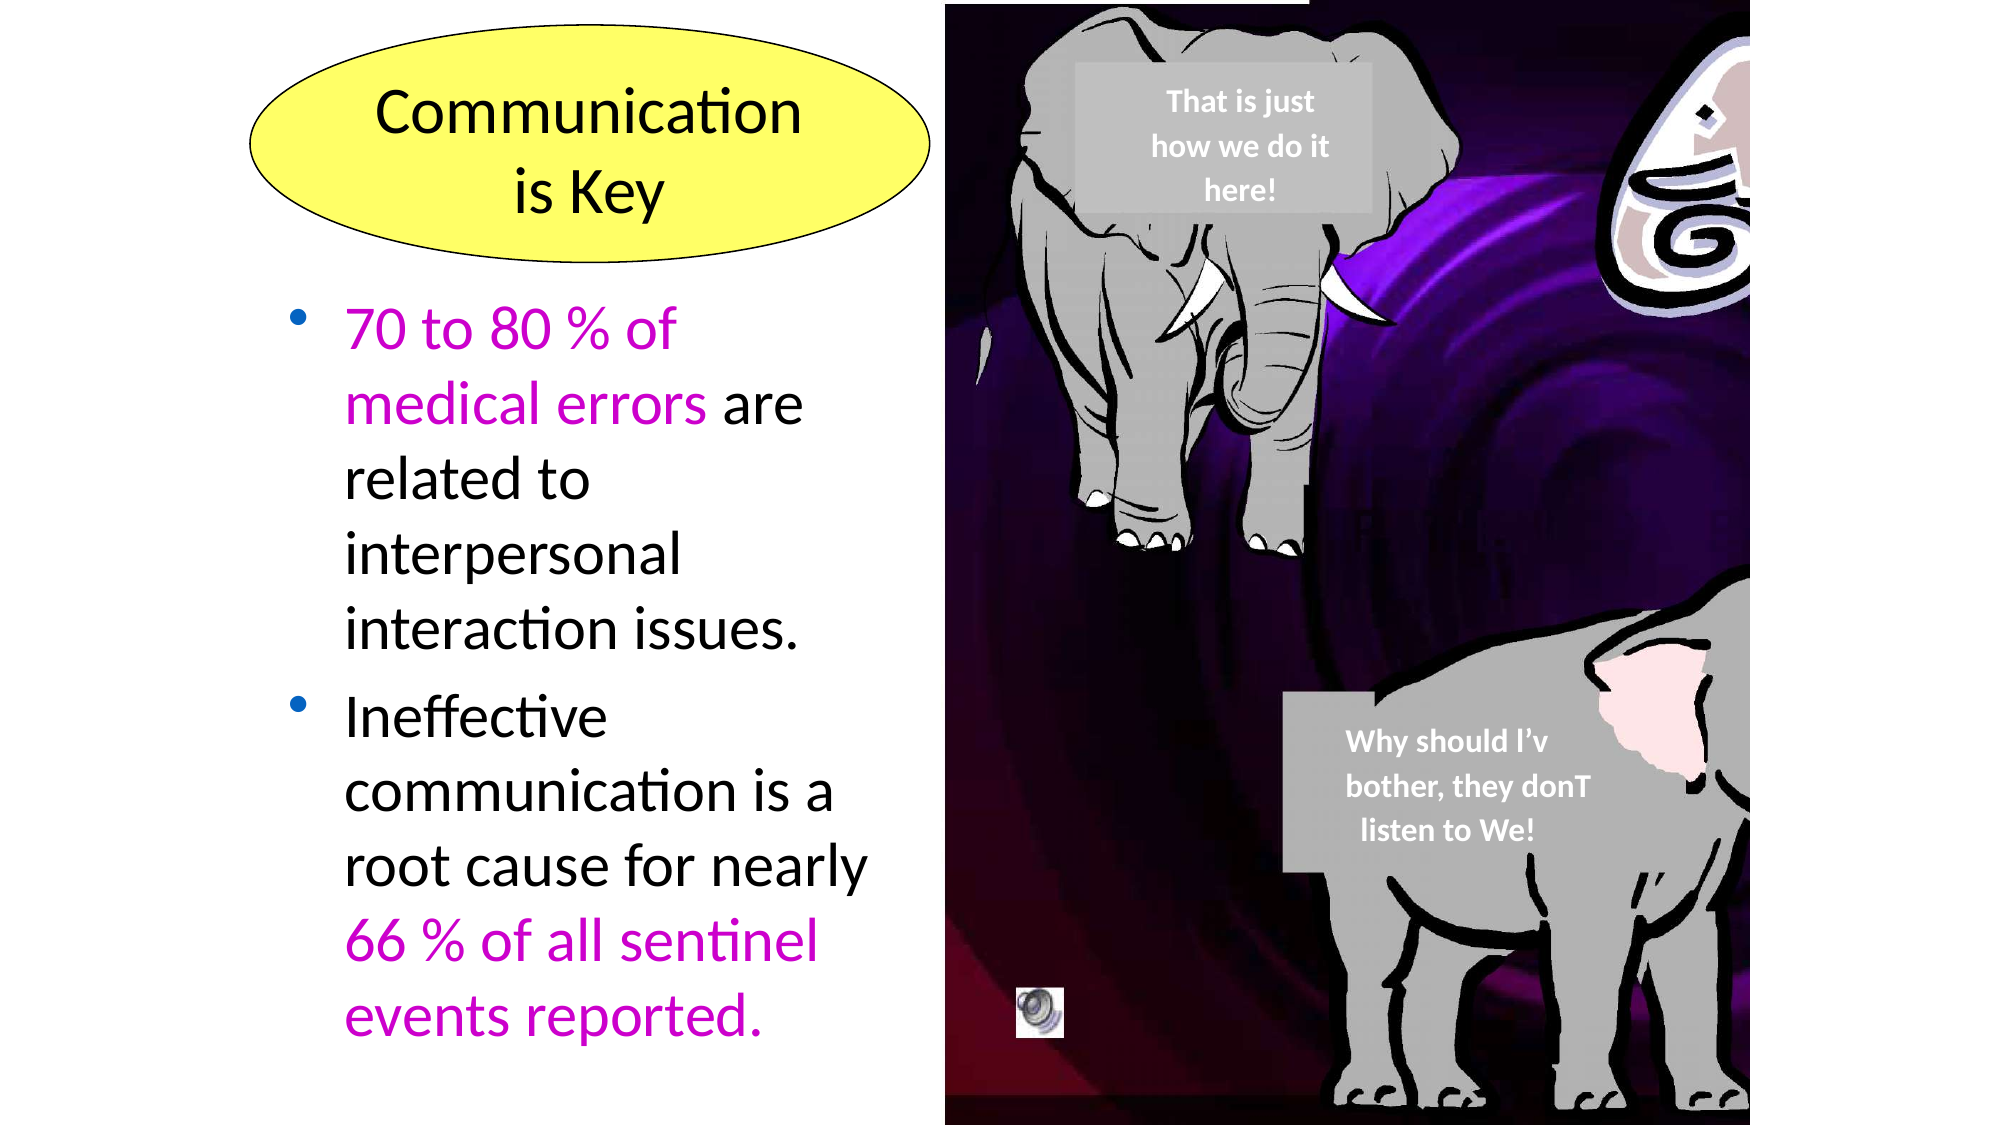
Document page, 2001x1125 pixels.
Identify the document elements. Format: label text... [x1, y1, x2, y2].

text_box Communication is Key [249, 24, 930, 263]
text_box 70 to 80 % of medical errors are related to interpersonal interaction issues. Ineffective communication is a root cause for nearly 66 % of all sentinel events reported. [273, 188, 896, 1075]
picture [941, 0, 1750, 1125]
